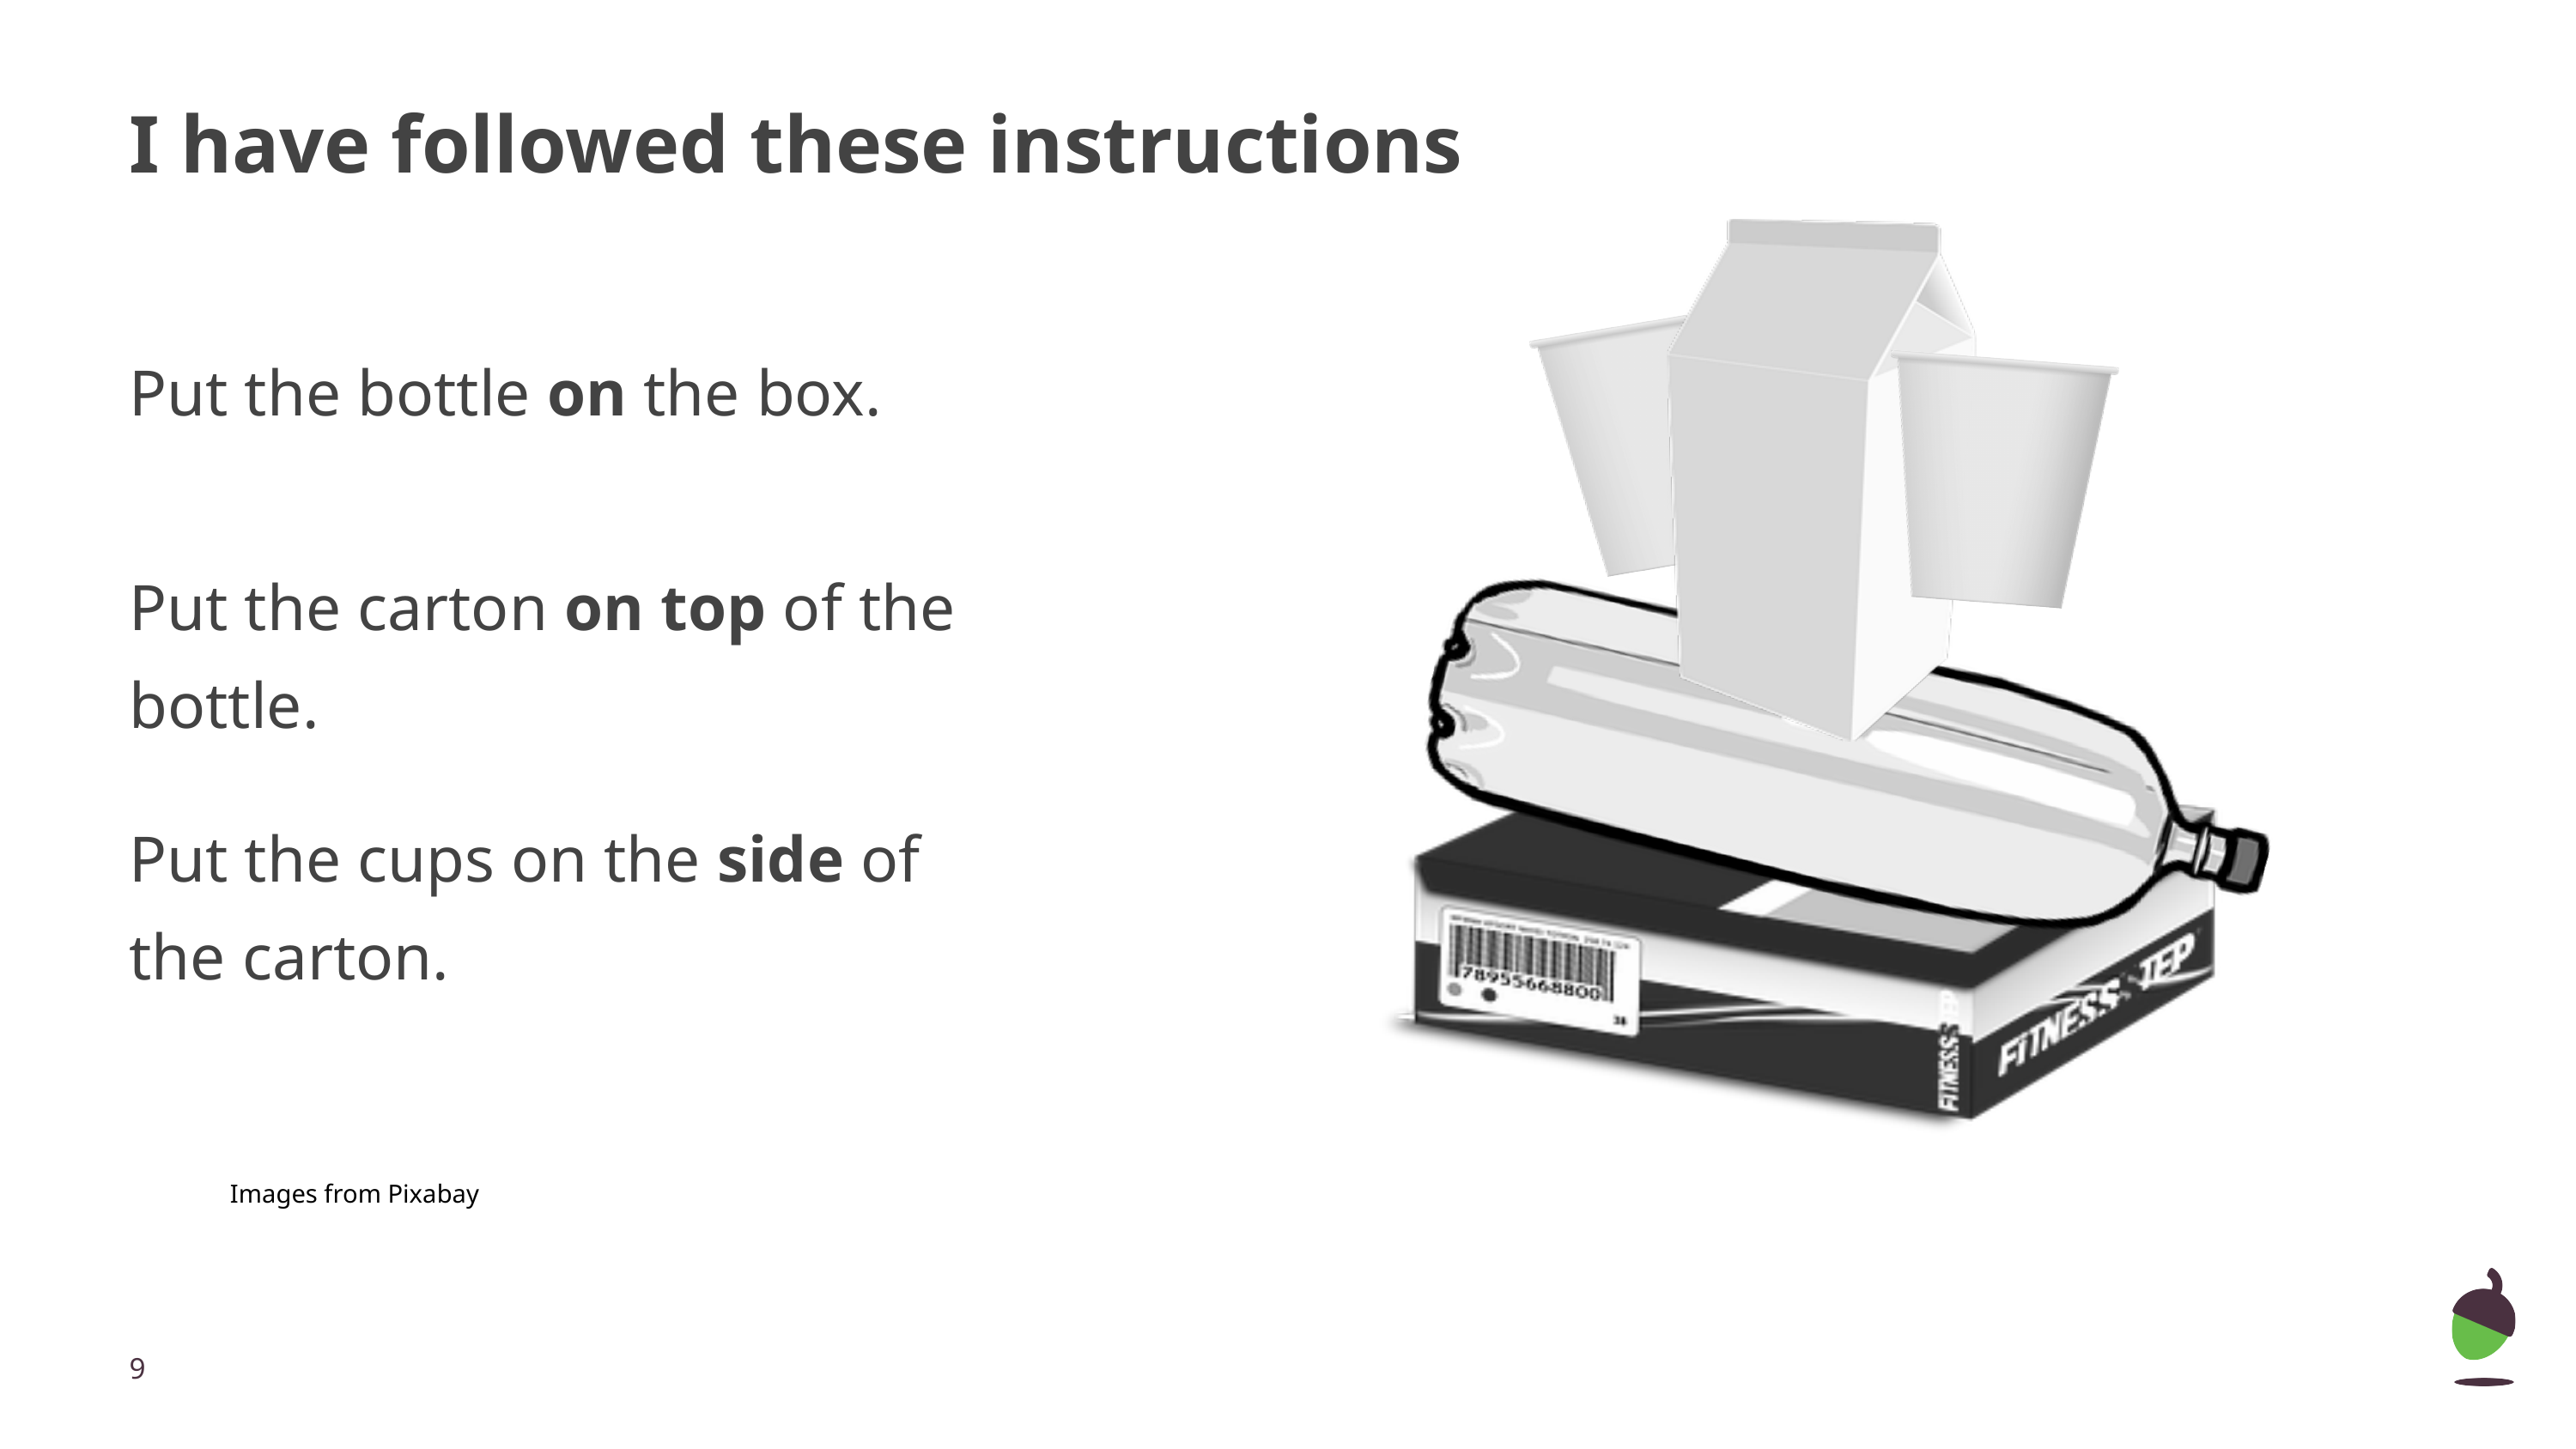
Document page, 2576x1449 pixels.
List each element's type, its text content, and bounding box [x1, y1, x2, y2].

list Put the cups on the side of the carton. [129, 797, 1018, 945]
slide_number ‹#› [129, 1349, 216, 1401]
picture [2451, 1268, 2516, 1386]
title I have followed these instructions [129, 80, 1990, 310]
list Put the bottle on the box. [129, 330, 1018, 480]
list Put the carton on top of the bottle. [129, 545, 1018, 694]
picture [1350, 219, 2311, 1197]
text_box Images from Pixabay [216, 1165, 2285, 1407]
